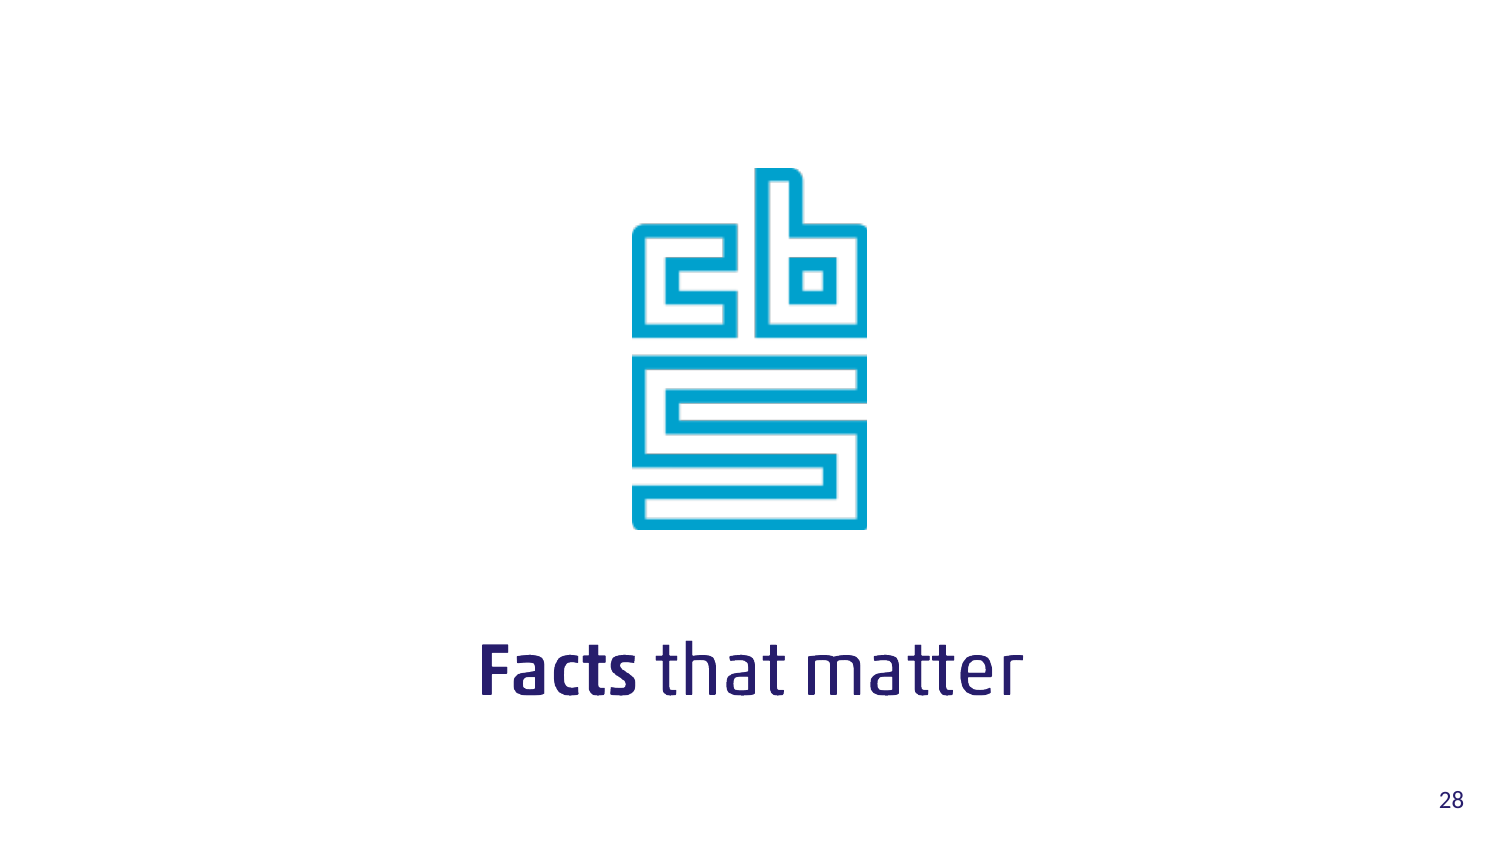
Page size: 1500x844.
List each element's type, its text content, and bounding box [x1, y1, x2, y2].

picture [161, 602, 1338, 741]
slide_number 28 [1403, 772, 1500, 826]
